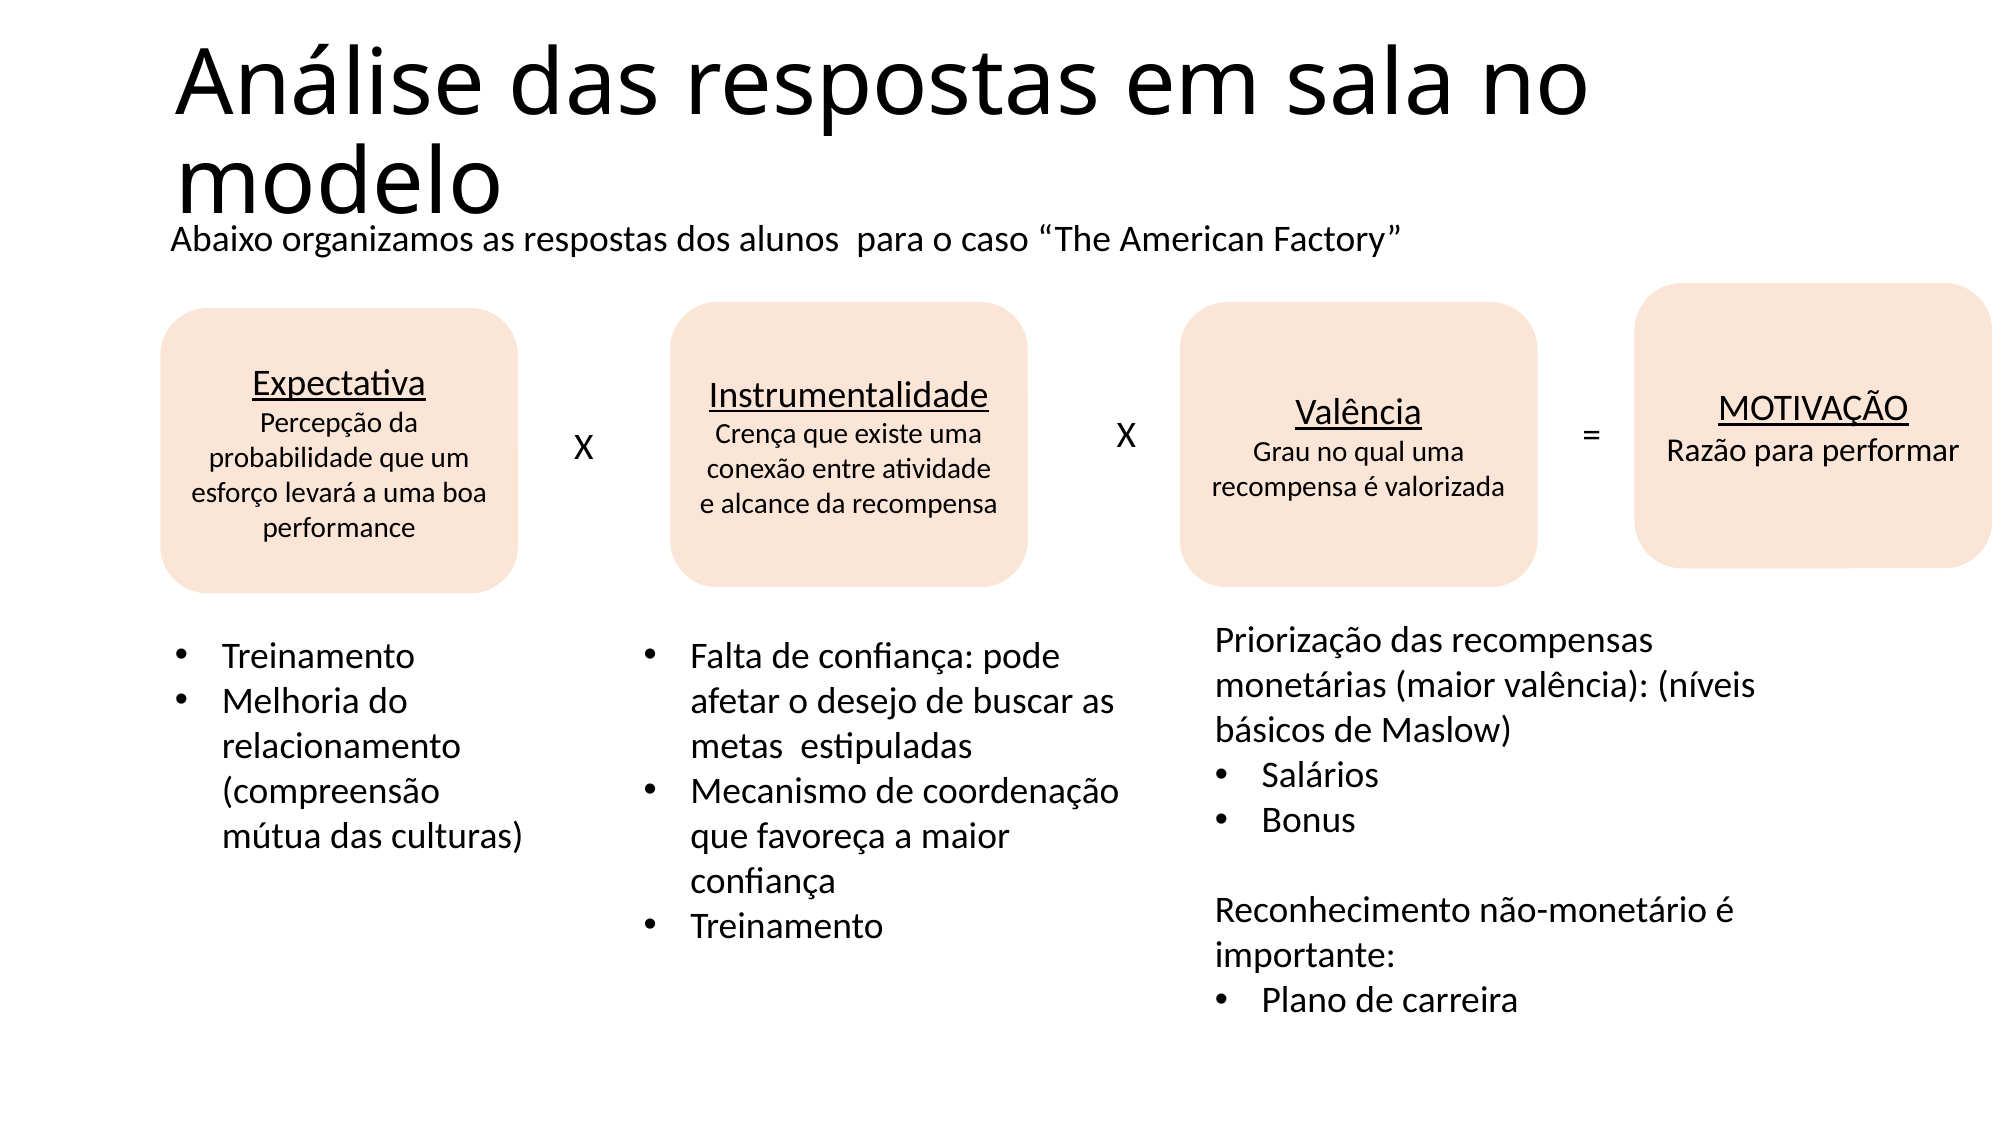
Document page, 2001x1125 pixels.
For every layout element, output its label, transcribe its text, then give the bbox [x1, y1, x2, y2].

text_box X [1101, 402, 1172, 463]
text_box Instrumentalidade Crença que existe uma conexão entre atividade e alcance da recompensa [669, 300, 1029, 589]
text_box Expectativa Percepção da probabilidade que um esforço levará a uma boa performance [159, 307, 520, 595]
text_box Abaixo organizamos as respostas dos alunos para o caso “The American Factory” [155, 206, 1428, 267]
text_box MOTIVAÇÃO Razão para performar [1633, 282, 1994, 570]
text_box = [1567, 402, 1633, 463]
text_box Falta de confiança: pode afetar o desejo de buscar as metas estipuladas Mecanismo de coordenação que favoreça a maior confiança Treinamento [628, 623, 1172, 998]
text_box Priorização das recompensas monetárias (maior valência): (níveis básicos de Maslow) Salários Bonus Reconhecimento não-monetário é importante: Plano de carreira [1200, 608, 1848, 1125]
text_box Treinamento Melhoria do relacionamento (compreensão mútua das culturas) [160, 623, 560, 863]
title Análise das respostas em sala no modelo [160, 25, 1814, 244]
text_box X [559, 414, 629, 475]
text_box Valência Grau no qual uma recompensa é valorizada [1178, 300, 1539, 589]
